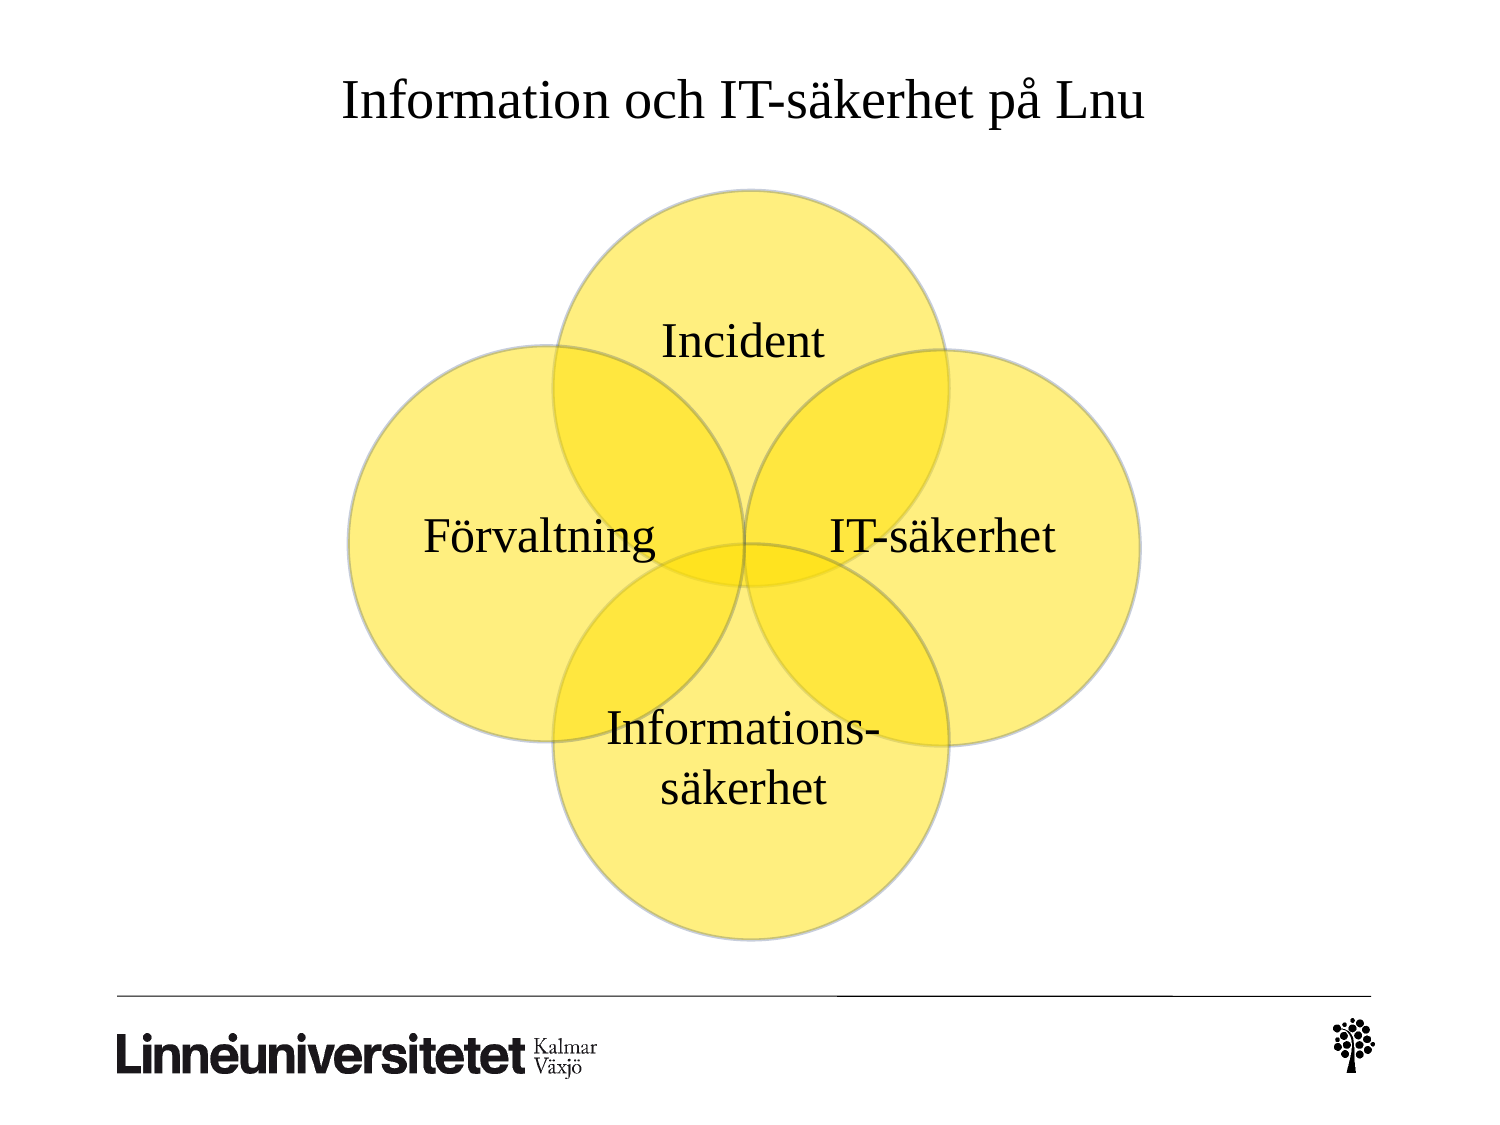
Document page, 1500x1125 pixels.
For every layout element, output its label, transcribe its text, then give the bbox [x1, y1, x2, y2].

picture [1333, 1018, 1375, 1073]
title Information och IT-säkerhet på Lnu [116, 66, 1372, 190]
picture [117, 1033, 597, 1079]
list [100, 190, 1424, 953]
